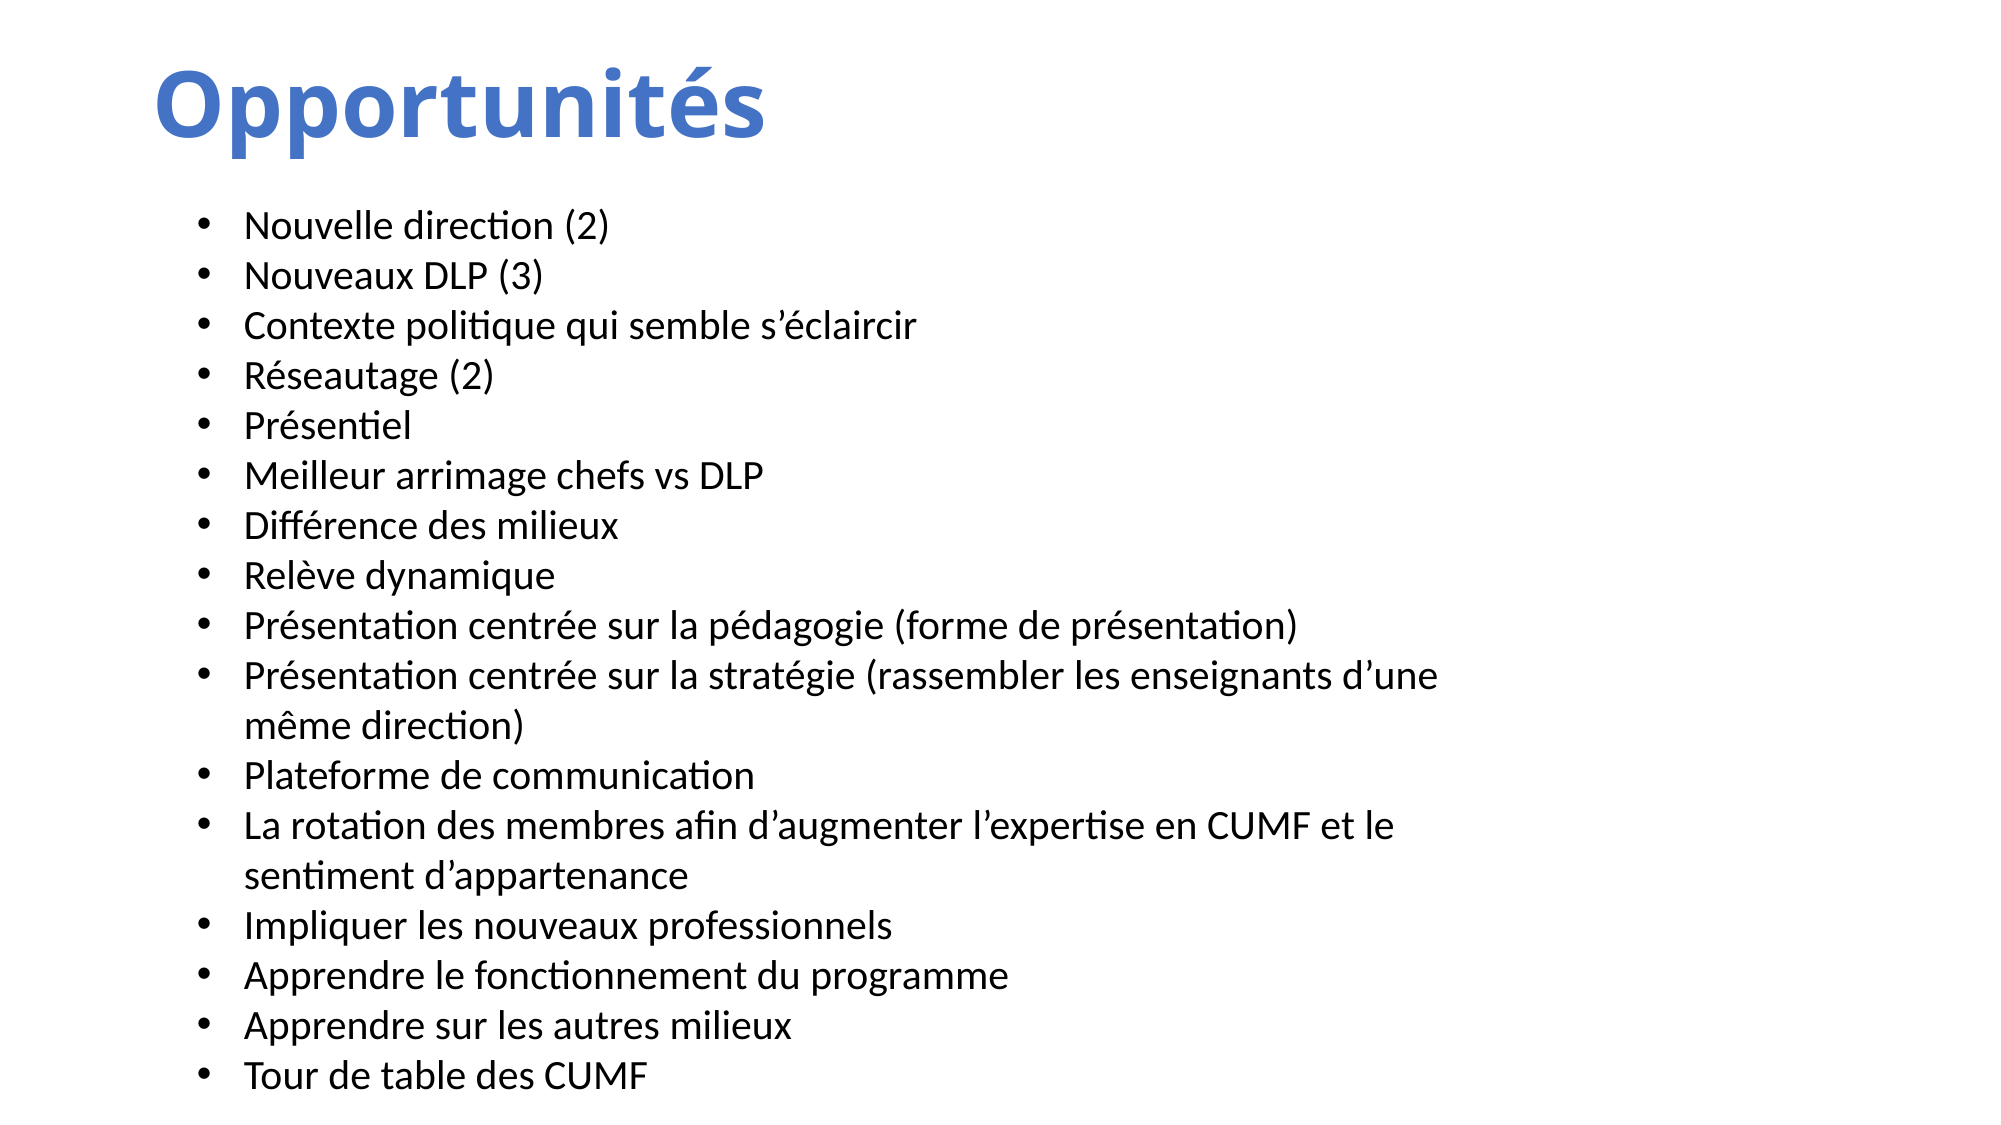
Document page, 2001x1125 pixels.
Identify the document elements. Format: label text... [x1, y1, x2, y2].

title Opportunités [137, 0, 1863, 217]
text_box Nouvelle direction (2) Nouveaux DLP (3) Contexte politique qui semble s’éclaircir Réseautage (2) Présentiel Meilleur arrimage chefs vs DLP Différence des milieux Relève dynamique Présentation centrée sur la pédagogie (forme de présentation) Présentation centrée sur la stratégie (rassembler les enseignants d’une même direction) Plateforme de communication La rotation des membres afin d’augmenter l’expertise en CUMF et le sentiment d’appartenance Impliquer les nouveaux professionnels Apprendre le fonctionnement du programme Apprendre sur les autres milieux Tour de table des CUMF [182, 190, 1557, 1125]
